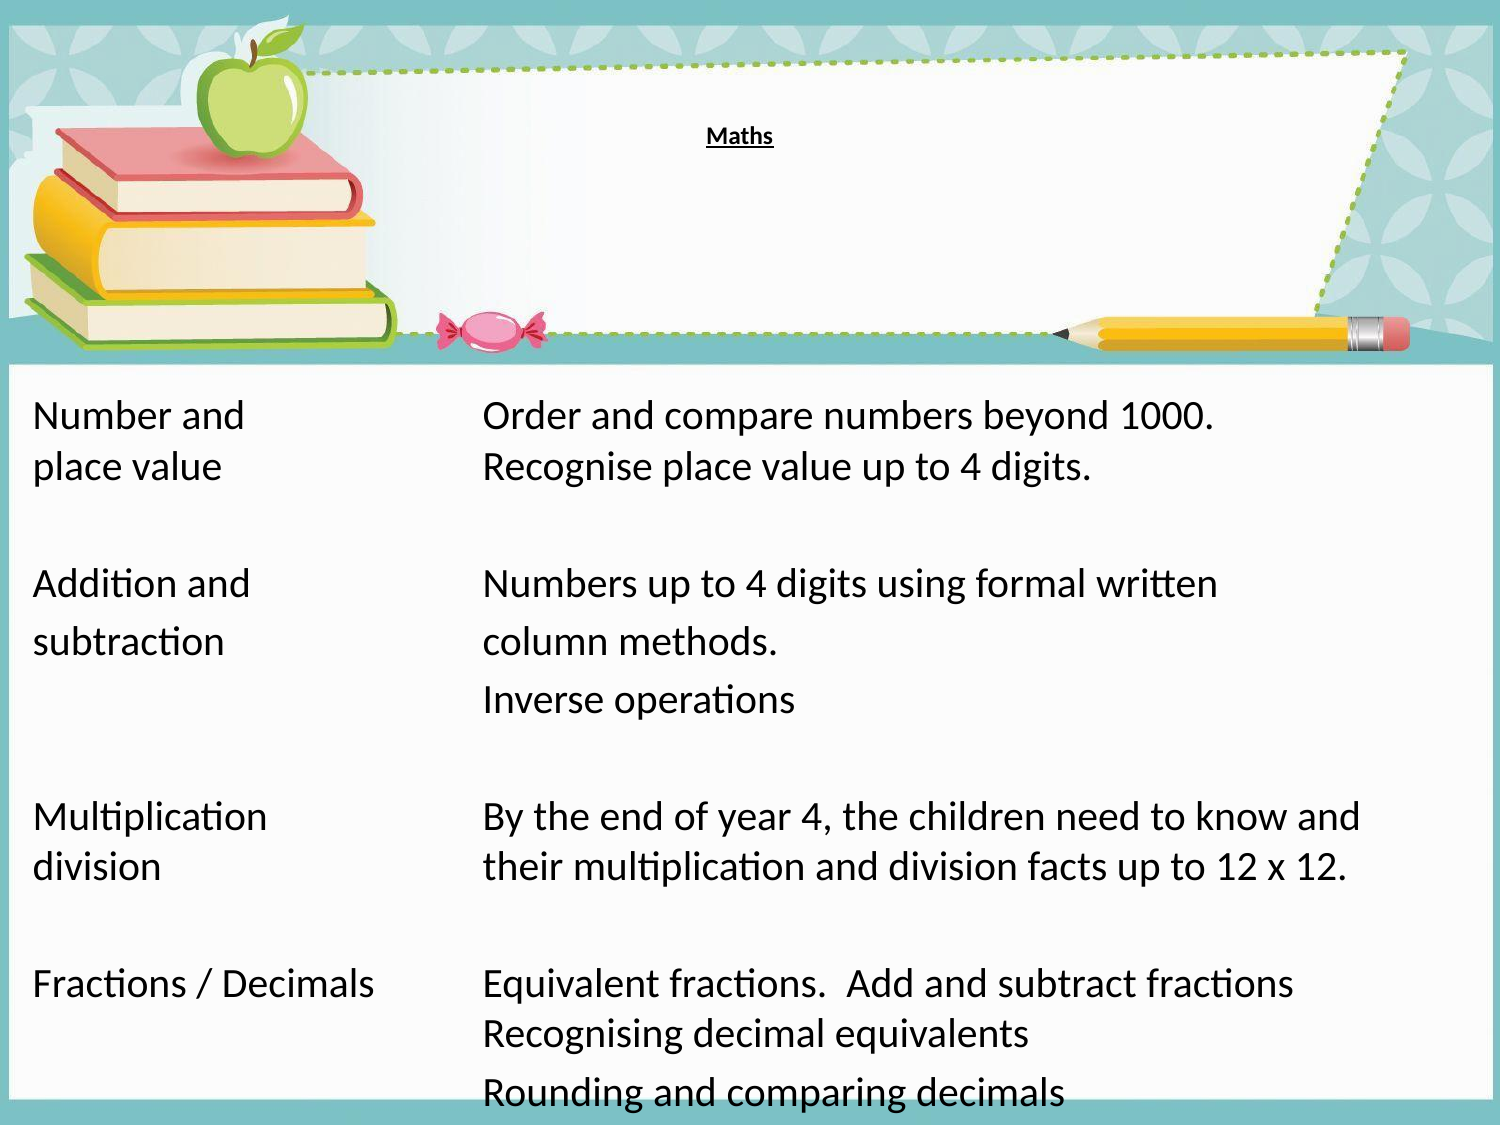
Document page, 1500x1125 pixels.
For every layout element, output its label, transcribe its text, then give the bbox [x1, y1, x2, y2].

title Maths [64, 19, 1415, 159]
list Number and Order and compare numbers beyond 1000. place value Recognise place value up to 4 digits. Addition and Numbers up to 4 digits using formal written subtraction column methods. Inverse operations Multiplication By the end of year 4, the children need to know and division their multiplication and division facts up to 12 x 12. Fractions / Decimals Equivalent fractions. Add and subtract fractions Recognising decimal equivalents Rounding and comparing decimals [17, 380, 1500, 1125]
picture [0, 0, 1500, 1125]
